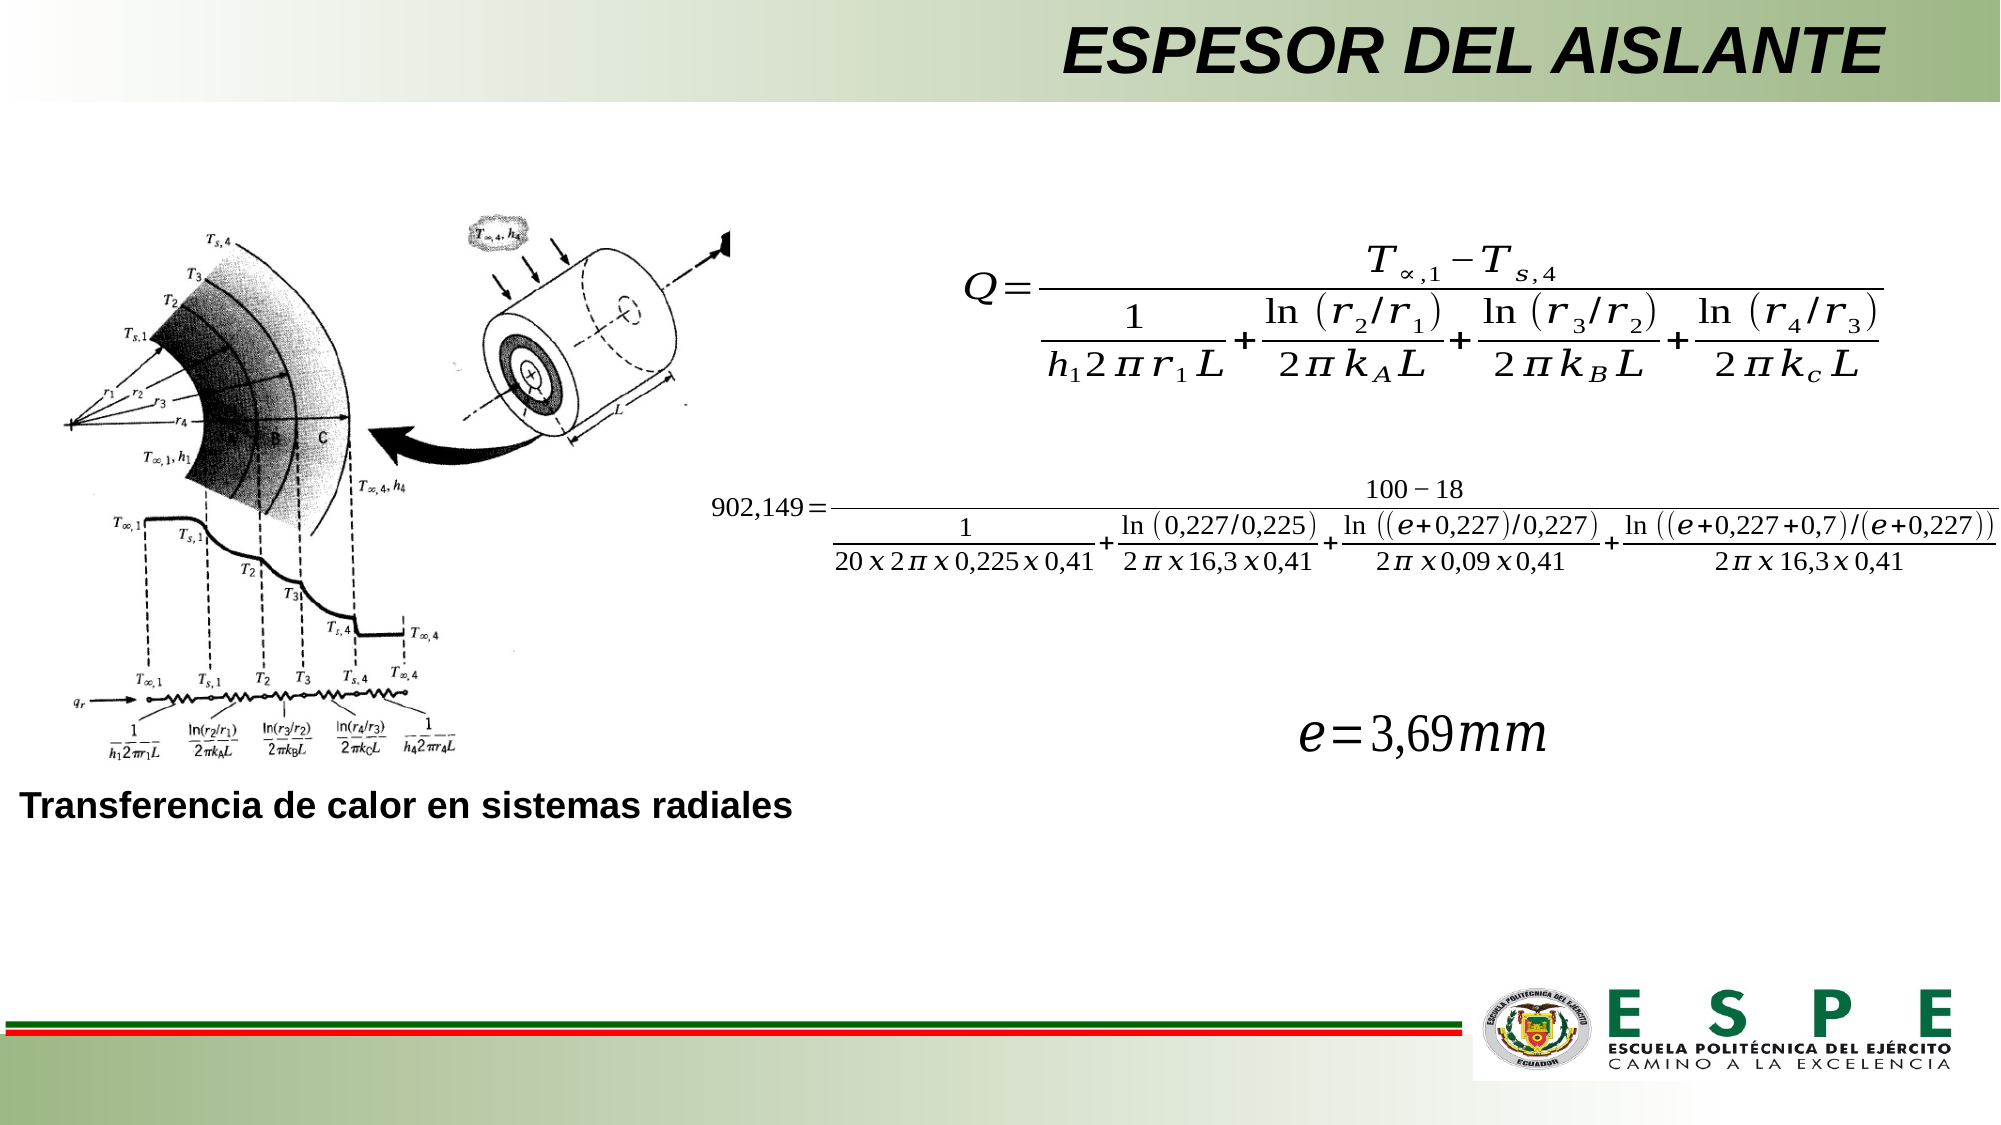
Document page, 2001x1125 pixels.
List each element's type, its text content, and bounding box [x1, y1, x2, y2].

picture [55, 205, 731, 770]
title ESPESOR DEL AISLANTE [99, 0, 1900, 188]
picture [1472, 976, 1977, 1081]
text_box Transferencia de calor en sistemas radiales [4, 774, 809, 834]
